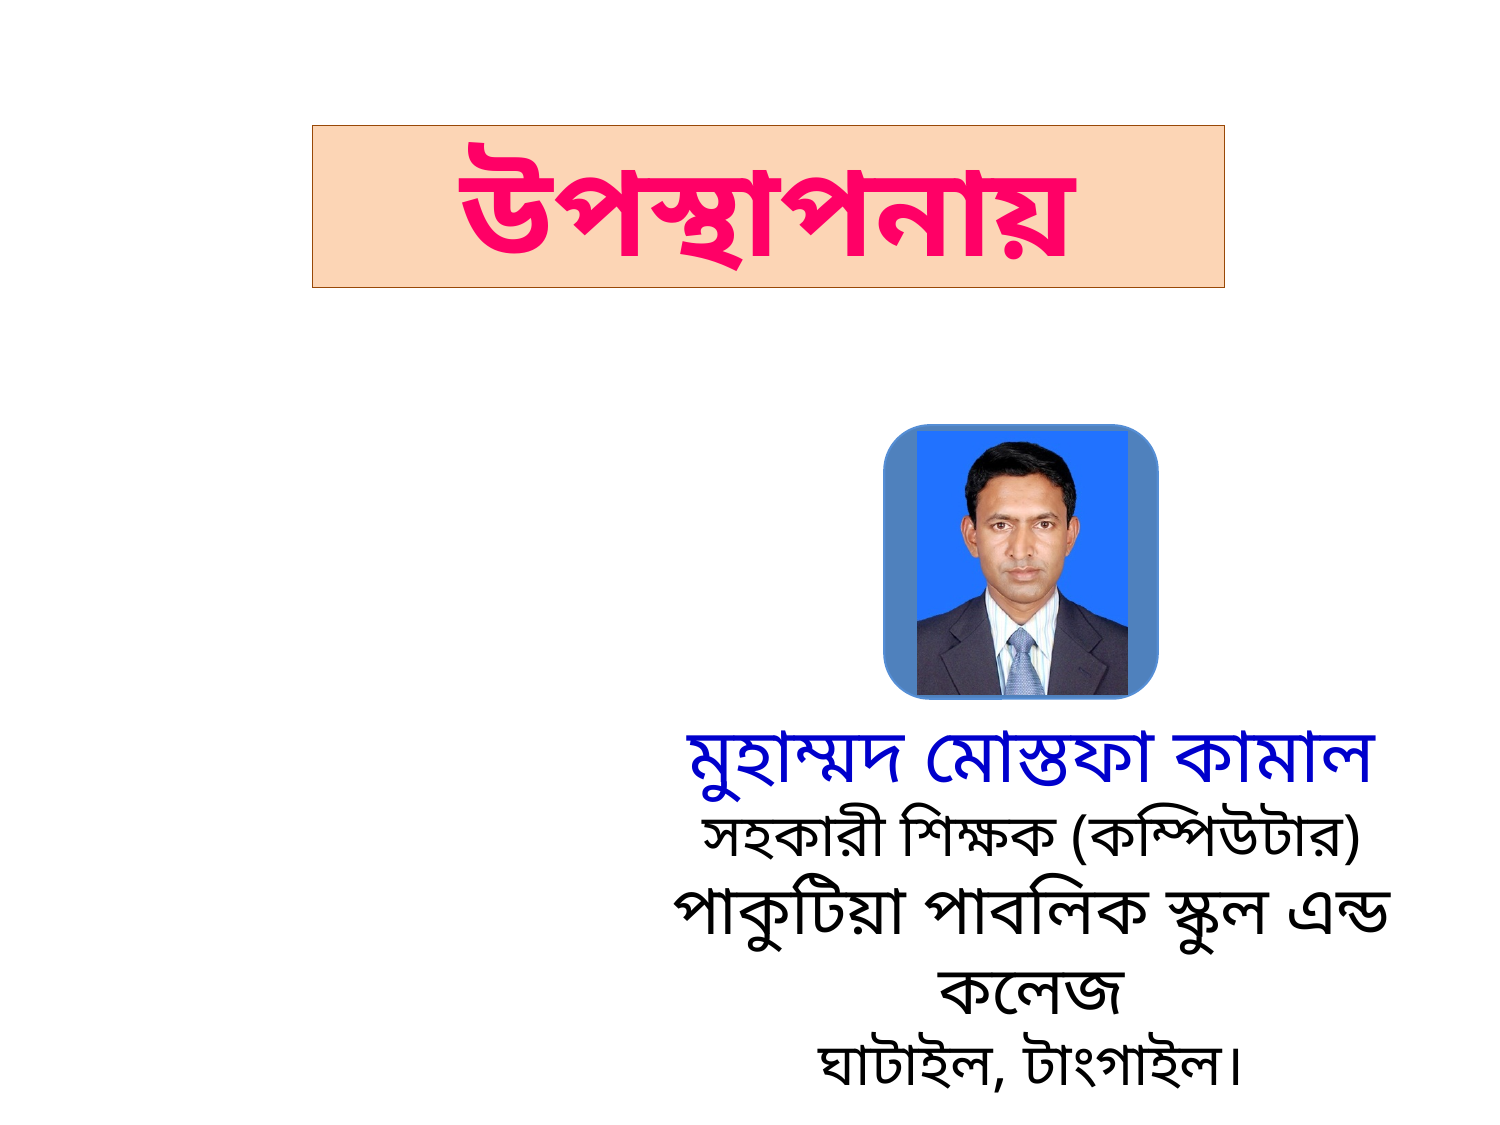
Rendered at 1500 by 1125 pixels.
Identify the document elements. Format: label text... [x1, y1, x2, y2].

title উপস্থাপনায় [312, 125, 1225, 288]
text_box মুহাম্মদ মোস্তফা কামাল সহকারী শিক্ষক (কম্পিউটার) পাকুটিয়া পাবলিক স্কুল এন্ড কলেজ ঘাটাইল, টাংগাইল। [618, 700, 1446, 1105]
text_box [883, 424, 1158, 699]
